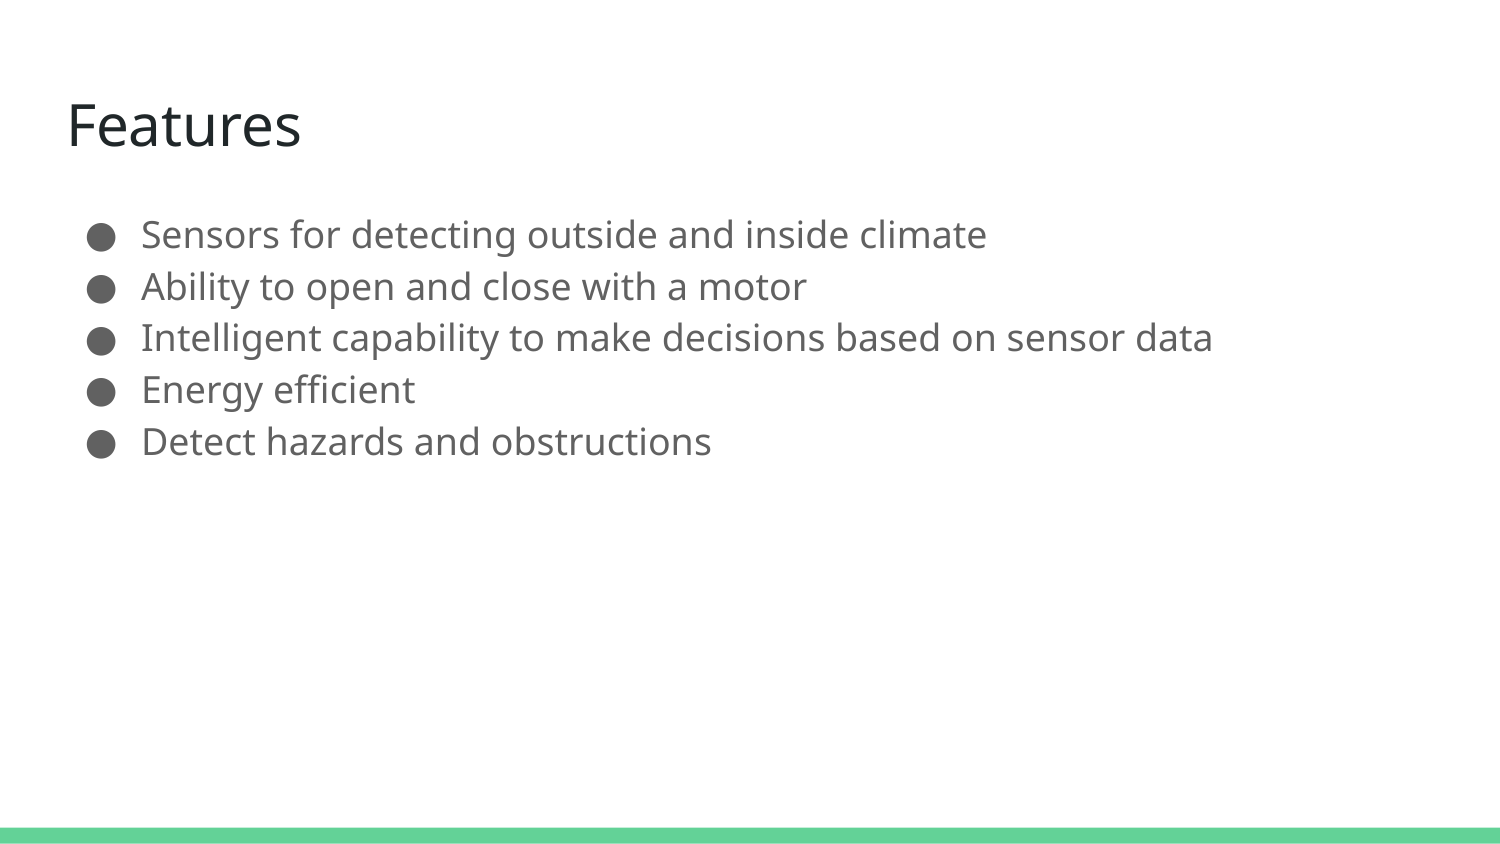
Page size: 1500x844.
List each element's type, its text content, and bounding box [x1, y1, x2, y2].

title Features [51, 72, 1449, 167]
list Sensors for detecting outside and inside climate Ability to open and close with a motor Intelligent capability to make decisions based on sensor data Energy efficient Detect hazards and obstructions [51, 189, 1449, 750]
